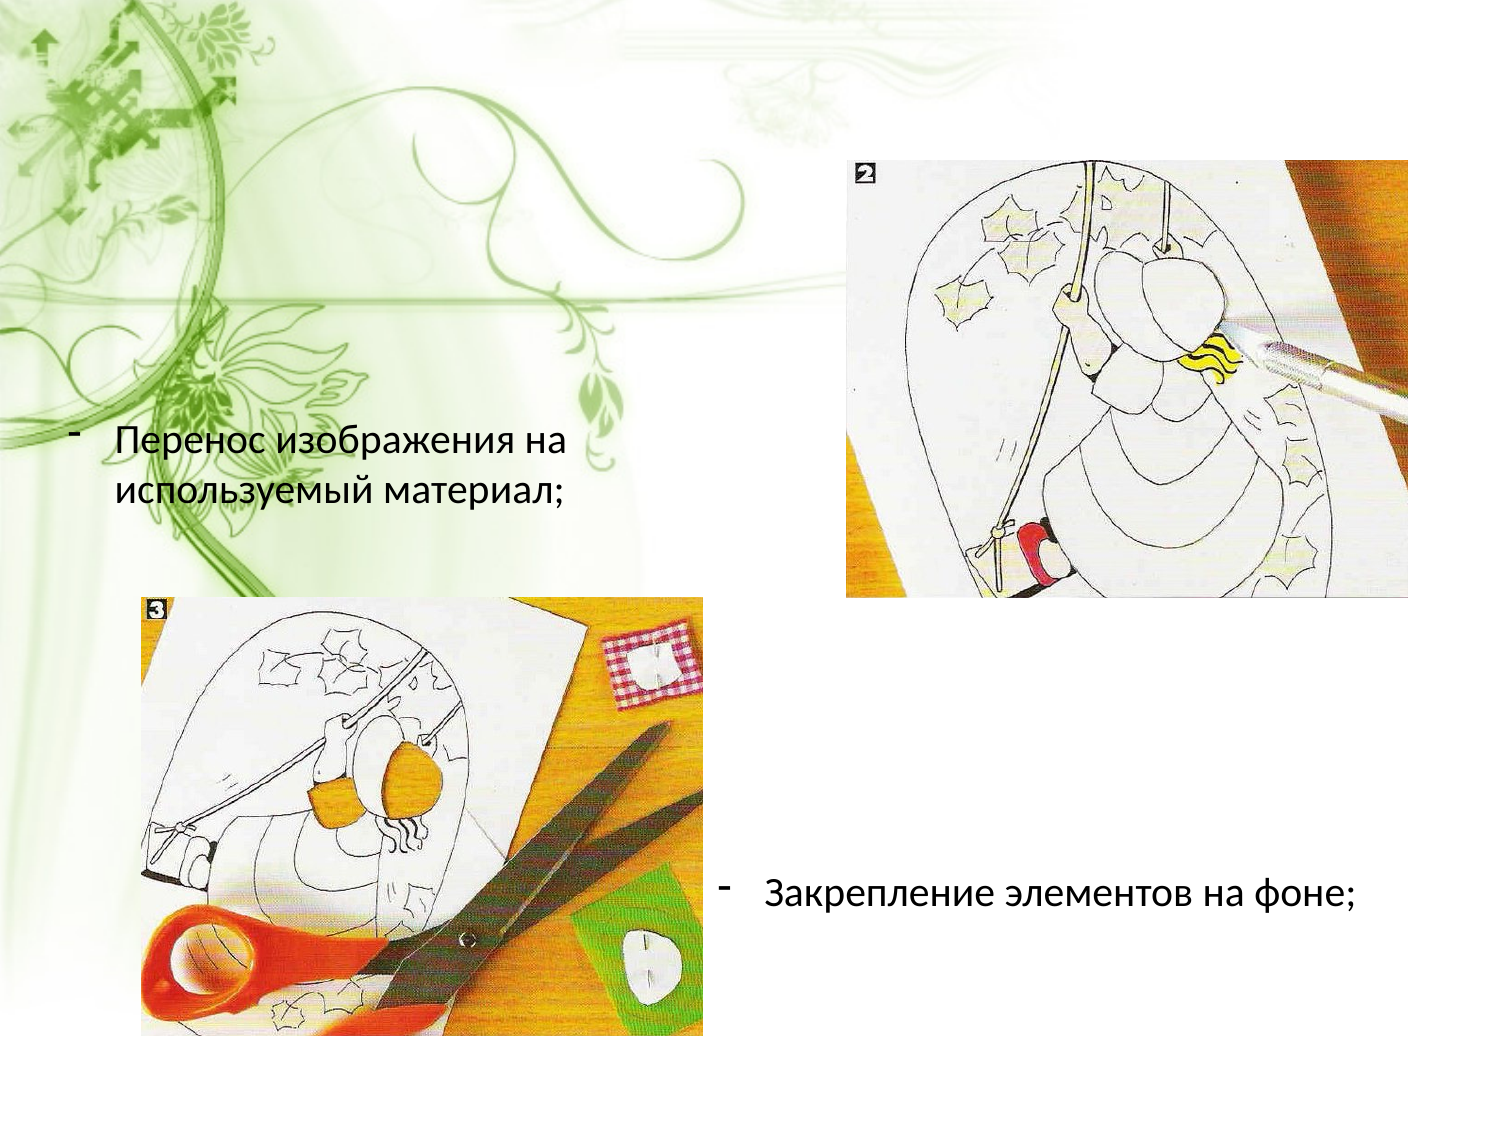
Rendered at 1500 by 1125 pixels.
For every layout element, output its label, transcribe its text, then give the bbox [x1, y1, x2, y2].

text_box Закрепление элементов на фоне; [1121, 857, 1453, 923]
picture [0, 0, 1408, 1121]
